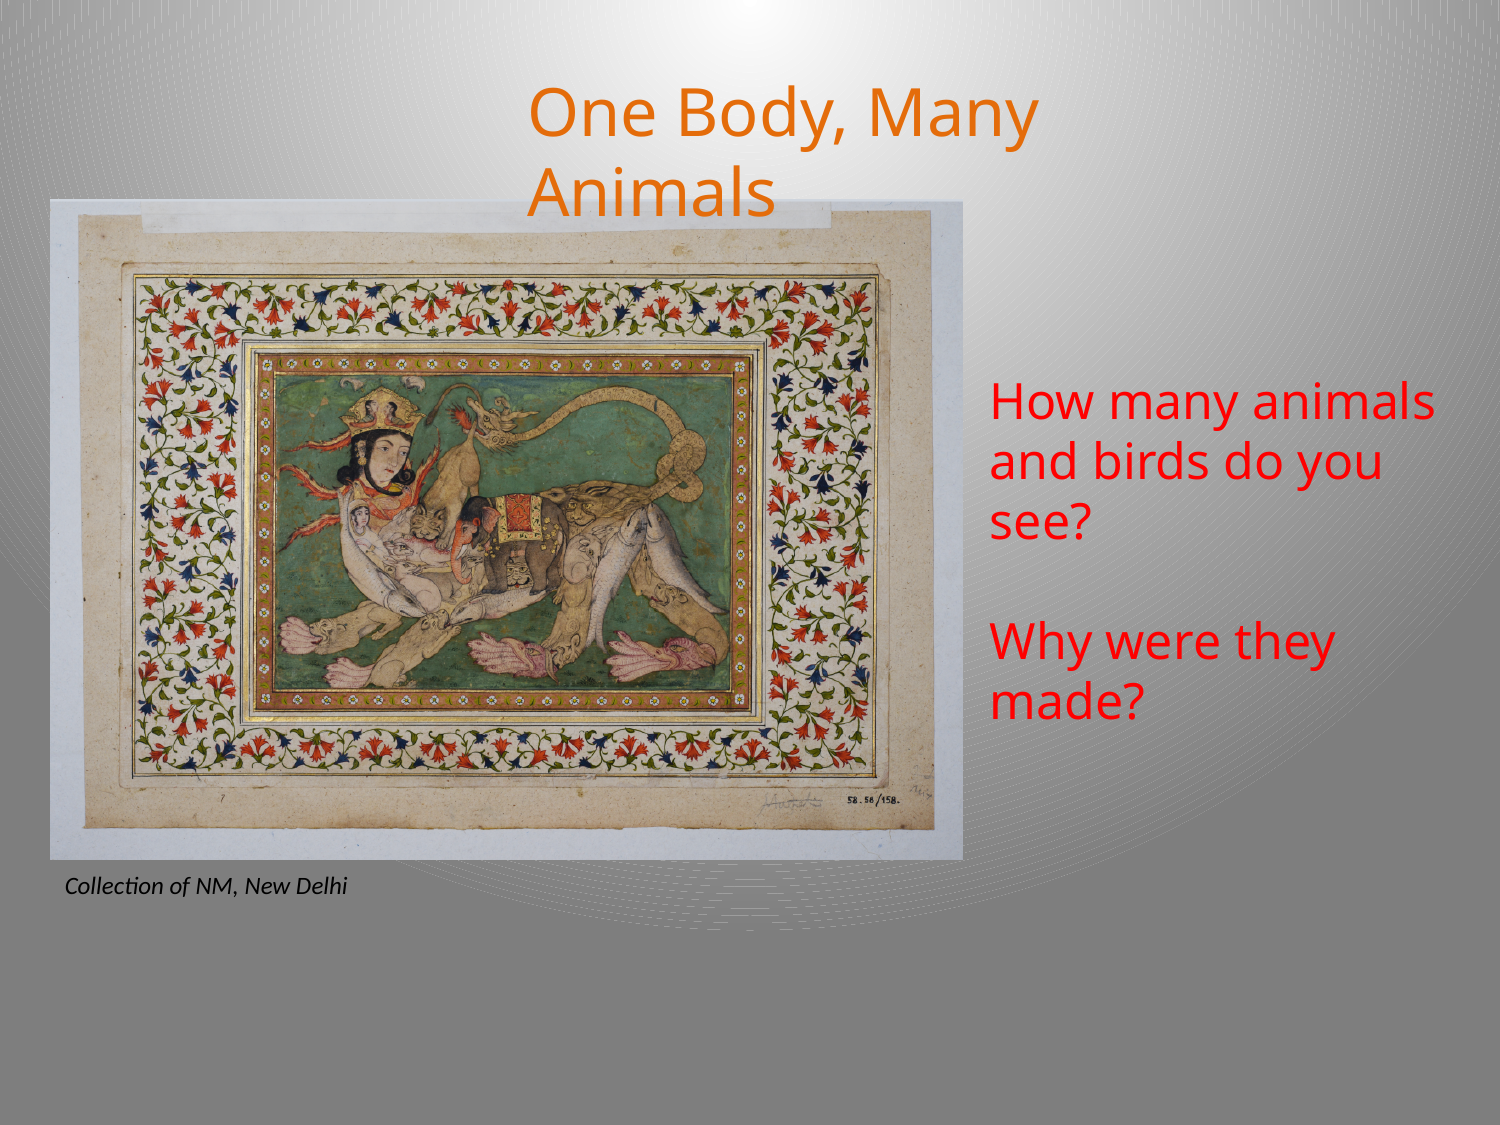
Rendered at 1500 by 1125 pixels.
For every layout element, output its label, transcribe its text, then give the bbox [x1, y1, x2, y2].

picture [49, 199, 963, 860]
text_box How many animals and birds do you see? Why were they made? [974, 362, 1500, 738]
text_box Collection of NM, New Delhi [50, 868, 613, 908]
text_box One Body, Many Animals [512, 62, 1113, 328]
